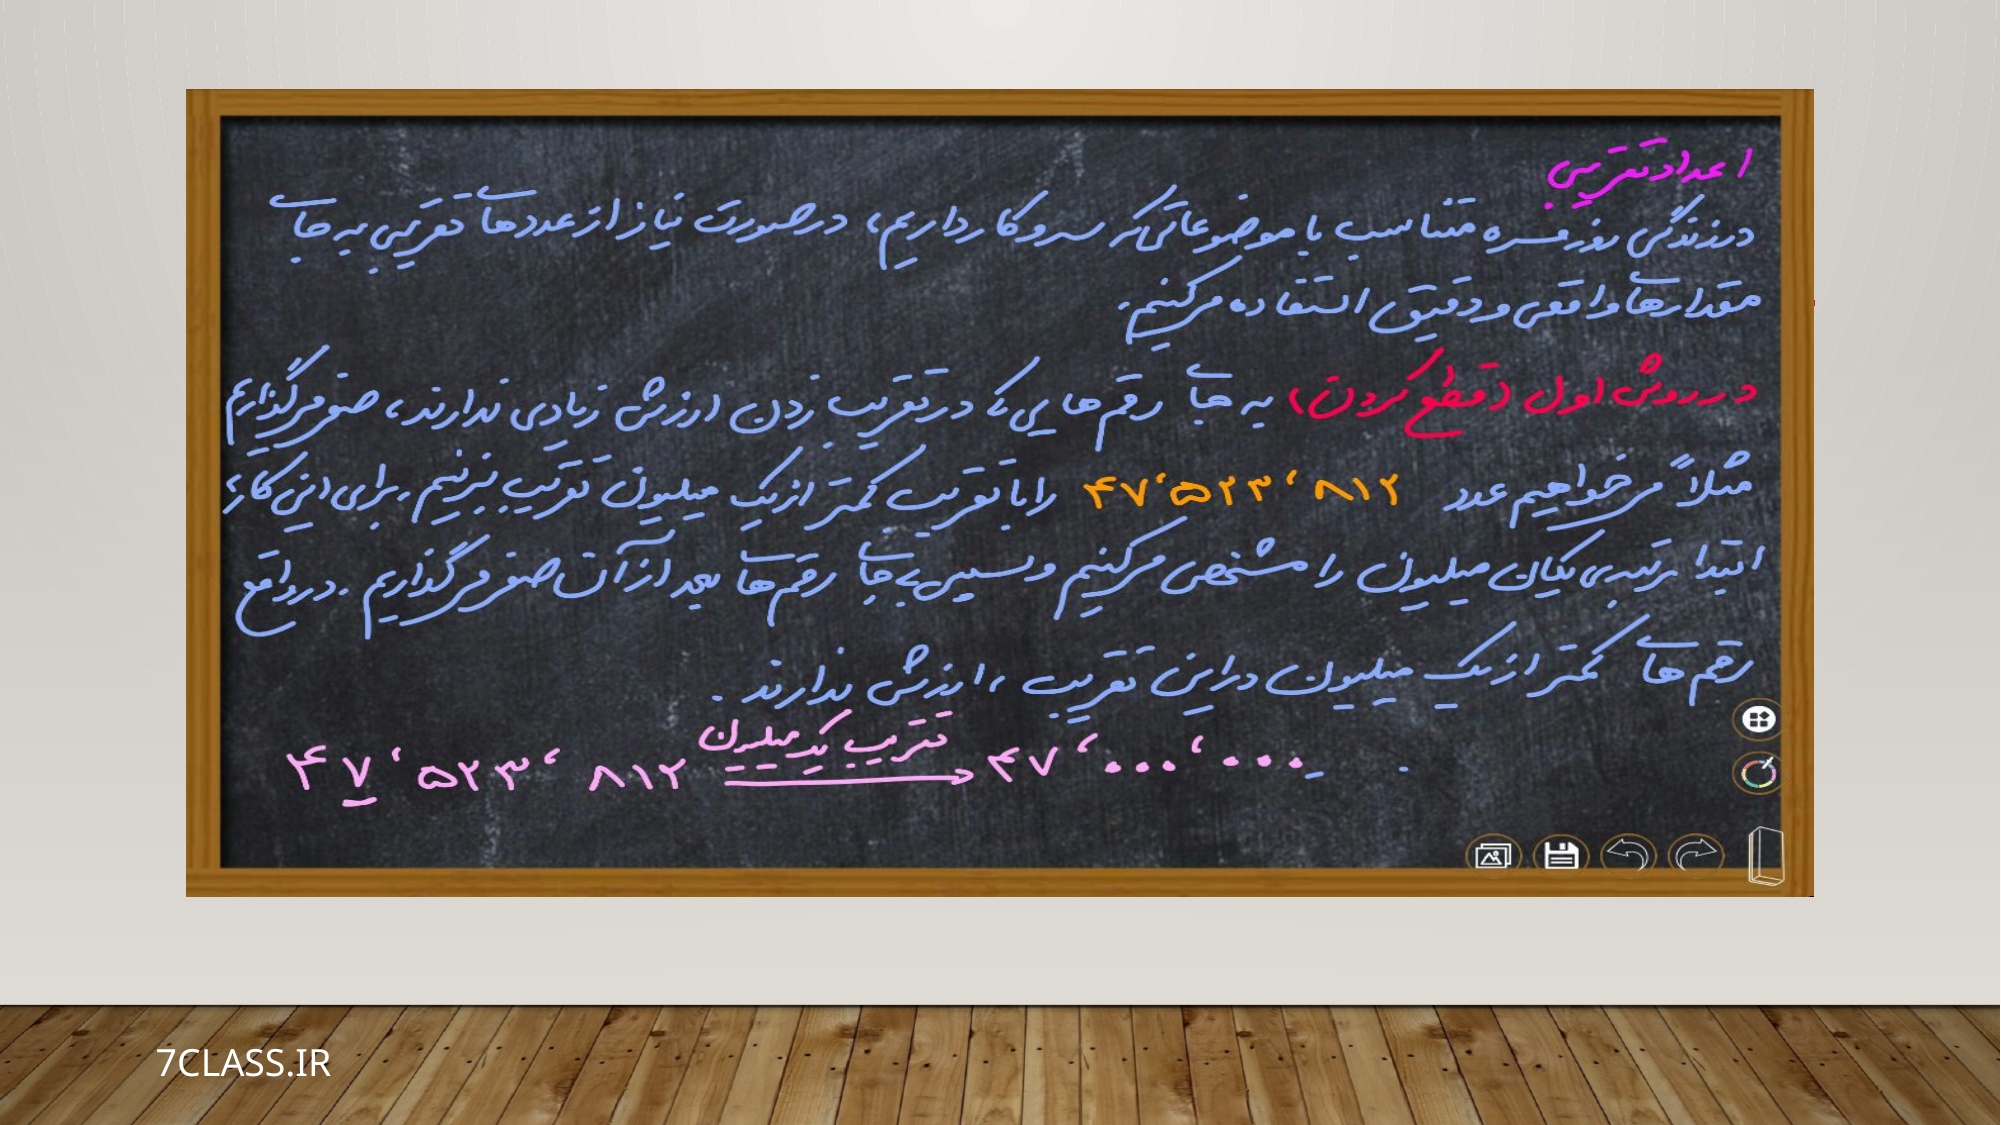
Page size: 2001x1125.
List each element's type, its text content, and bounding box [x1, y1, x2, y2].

picture [0, 1005, 2000, 1125]
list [186, 88, 1814, 897]
text_box 7CLASS.IR [140, 1031, 1143, 1092]
